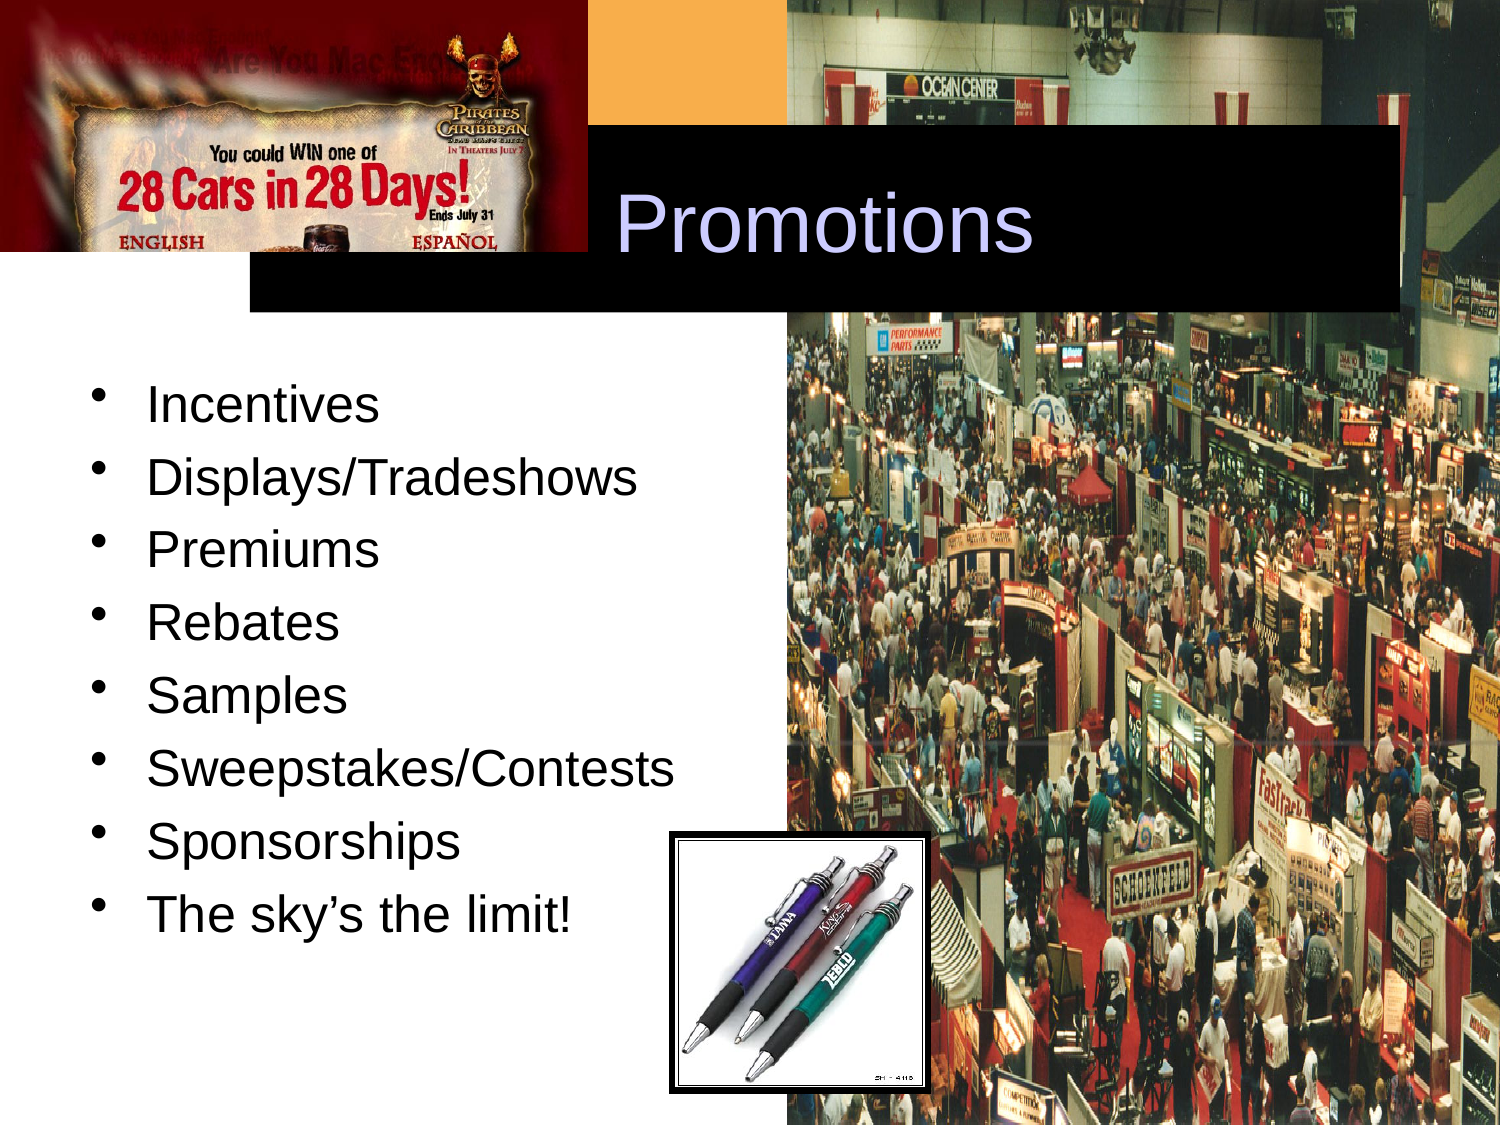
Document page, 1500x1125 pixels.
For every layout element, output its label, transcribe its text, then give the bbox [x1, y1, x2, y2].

list Incentives Displays/Tradeshows Premiums Rebates Samples Sweepstakes/Contests Sponsorships The sky’s the limit! [75, 362, 736, 1062]
picture [0, 0, 1500, 1125]
title Promotions [249, 125, 782, 313]
